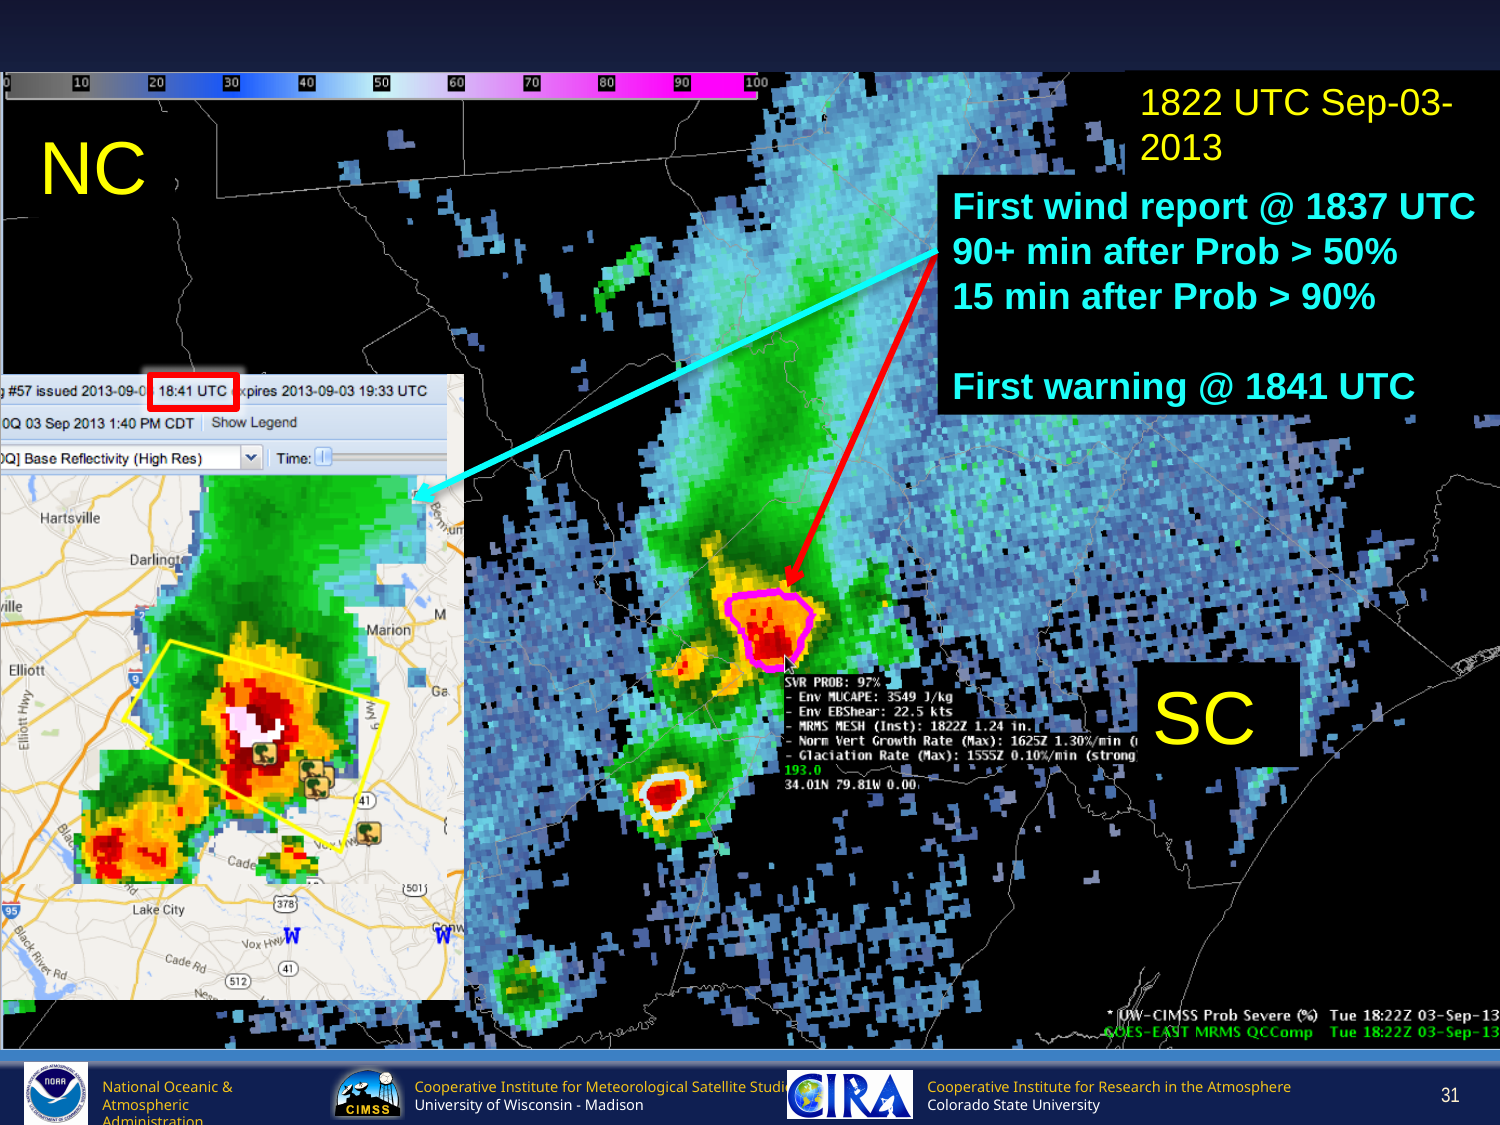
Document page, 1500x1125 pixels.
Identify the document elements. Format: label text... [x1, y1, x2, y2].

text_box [411, 249, 938, 501]
picture [2, 509, 465, 1001]
picture [0, 374, 447, 884]
slide_number 31 [1400, 1074, 1475, 1113]
picture [24, 1062, 88, 1125]
table_cell 18% [0, 501, 786, 1003]
picture [330, 1065, 405, 1120]
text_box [786, 510, 938, 588]
picture [787, 1070, 913, 1119]
picture [0, 72, 1500, 1050]
